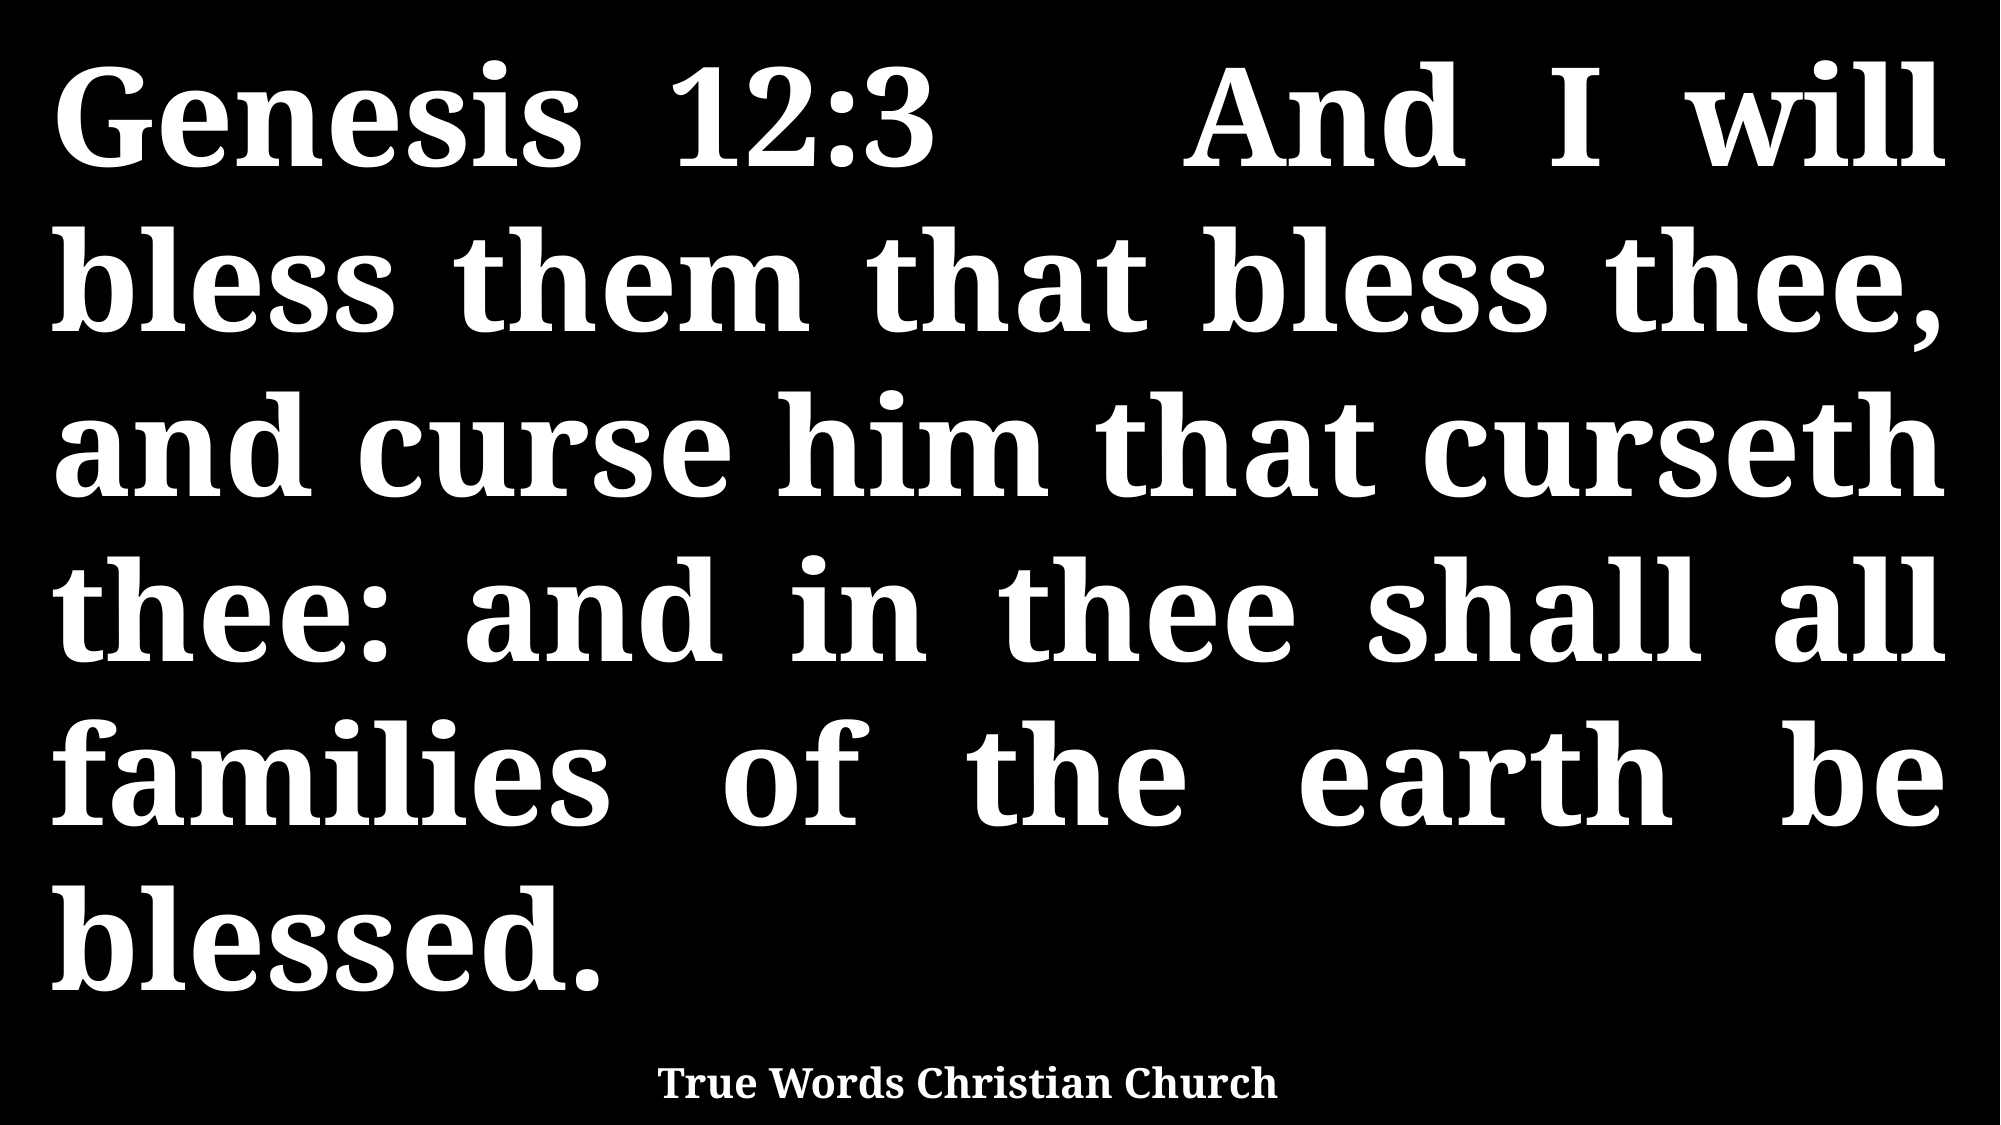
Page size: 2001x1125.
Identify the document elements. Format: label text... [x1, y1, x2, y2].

text_box Genesis 12:3 And I will bless them that bless thee, and curse him that curseth thee: and in thee shall all families of the earth be blessed. [35, 21, 1965, 1026]
text_box True Words Christian Church [642, 1049, 1294, 1114]
